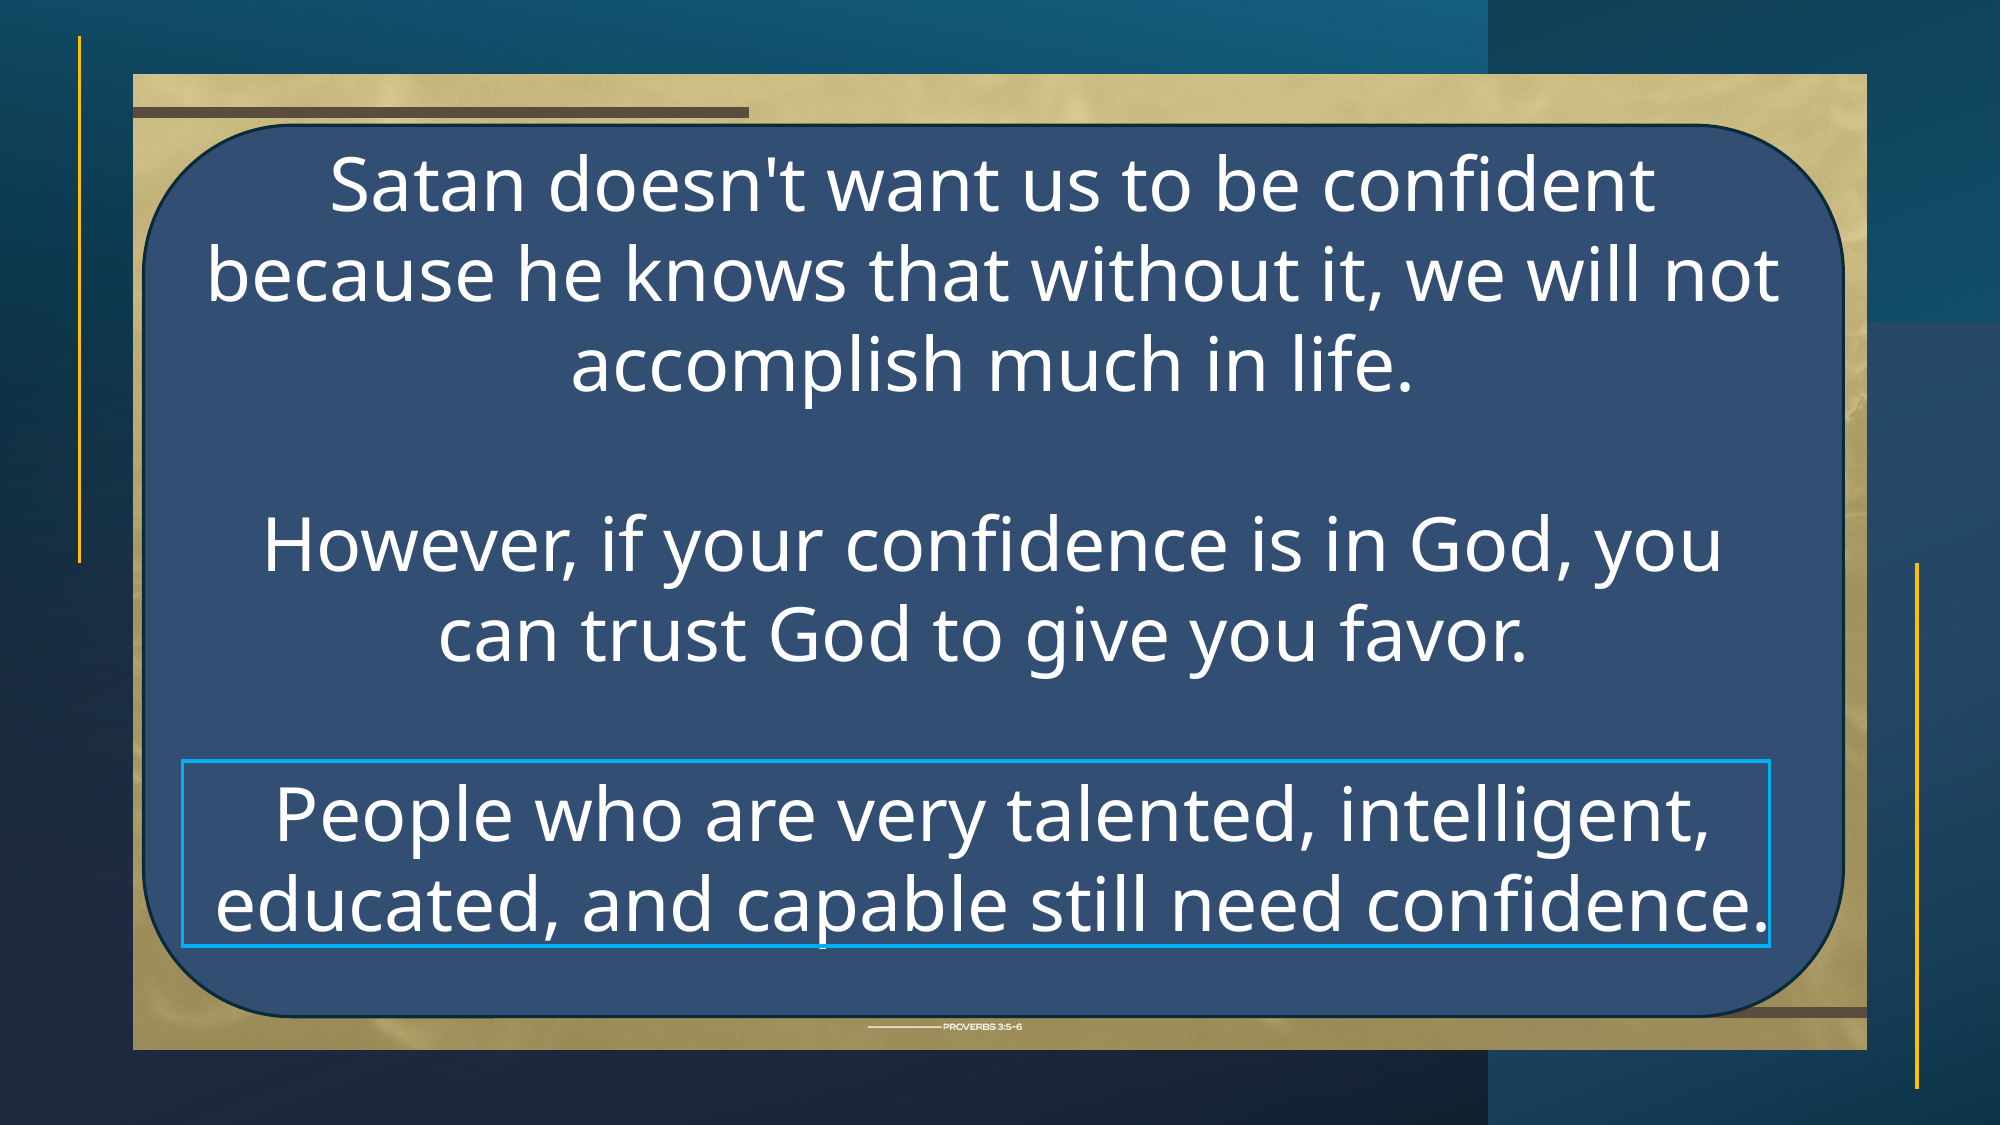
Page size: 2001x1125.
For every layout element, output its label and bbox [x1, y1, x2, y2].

picture [132, 74, 1868, 1051]
text_box [0, 0, 1489, 321]
text_box [0, 321, 2000, 1125]
text_box [1489, 0, 2000, 321]
